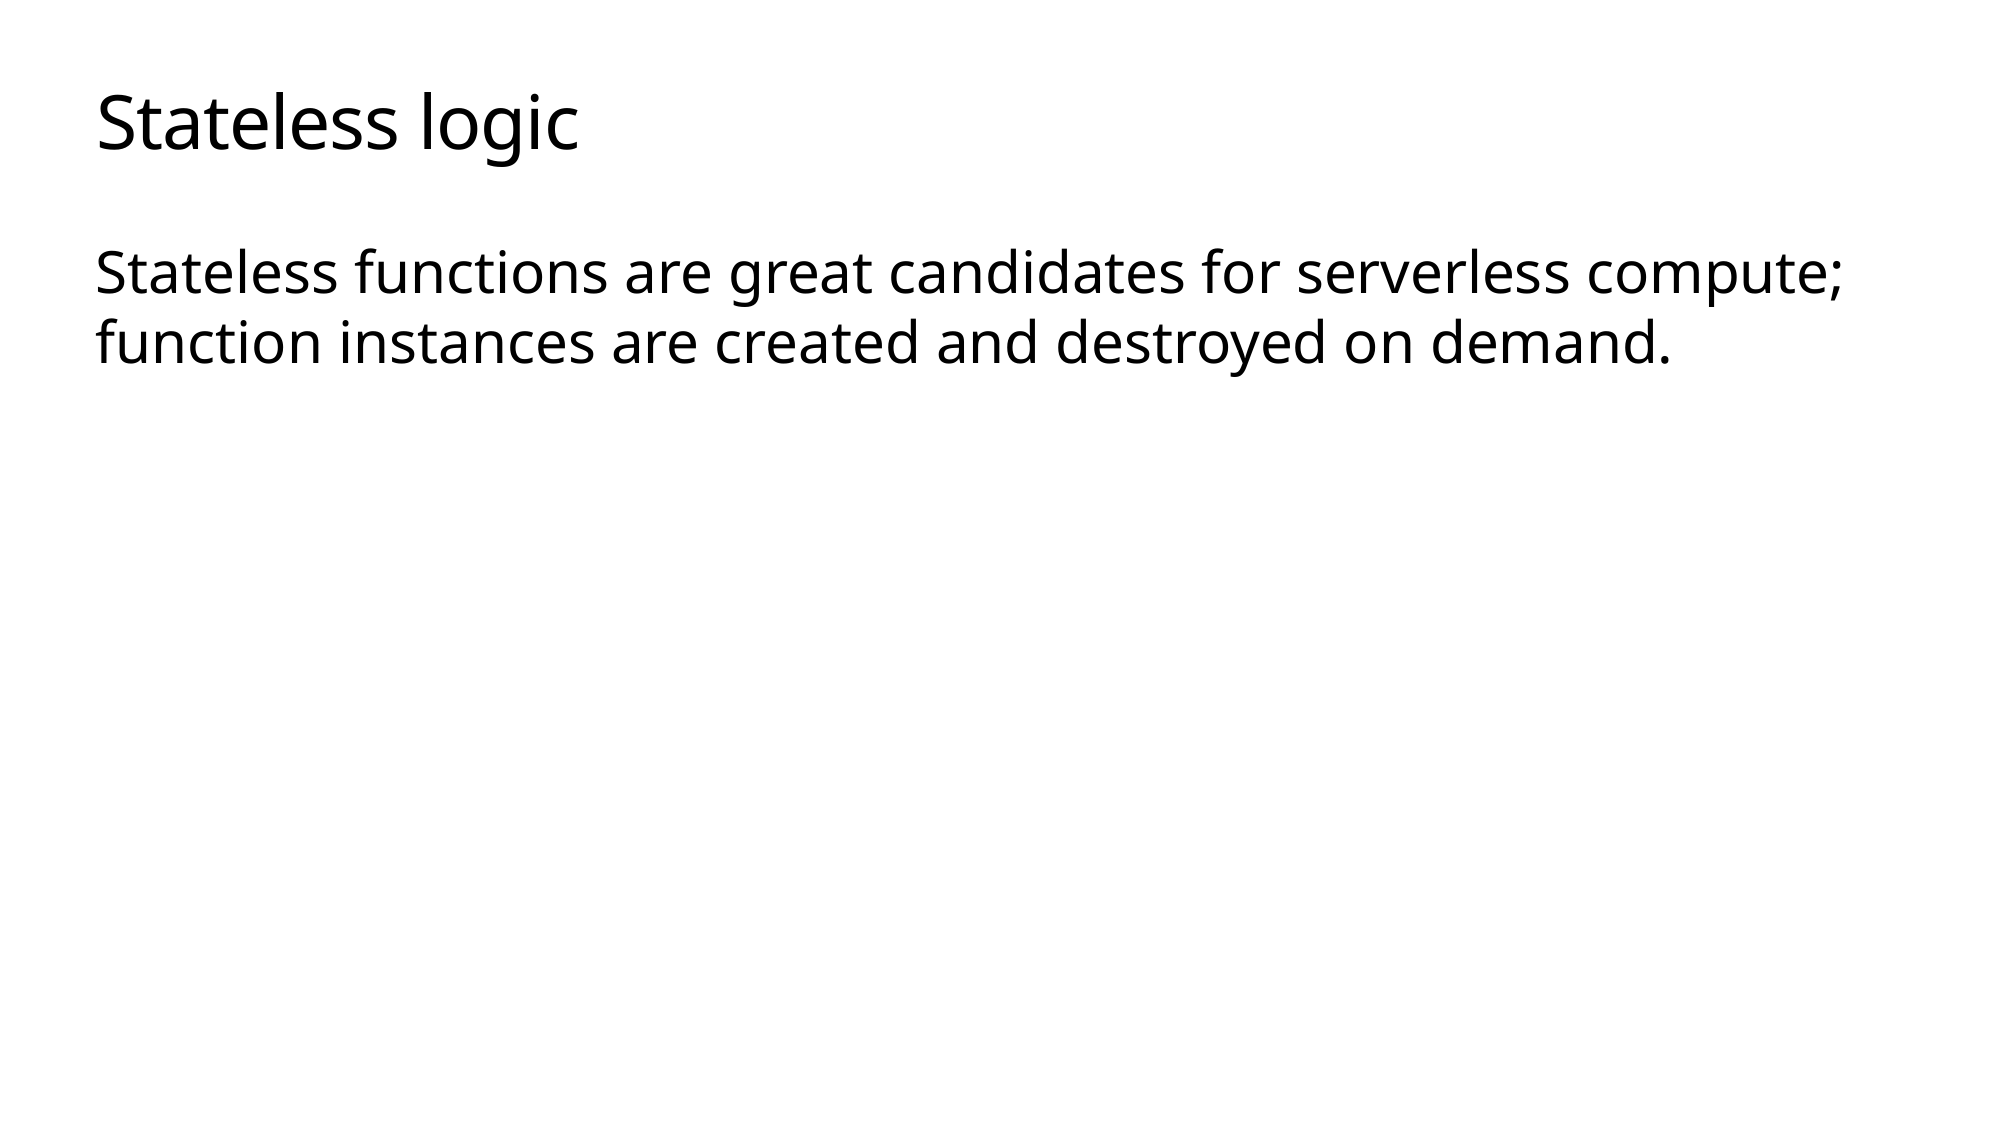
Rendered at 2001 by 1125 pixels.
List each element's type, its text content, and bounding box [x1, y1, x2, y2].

list Stateless functions are great candidates for serverless compute; function instances are created and destroyed on demand. [95, 235, 1904, 376]
title Stateless logic [96, 75, 1904, 165]
